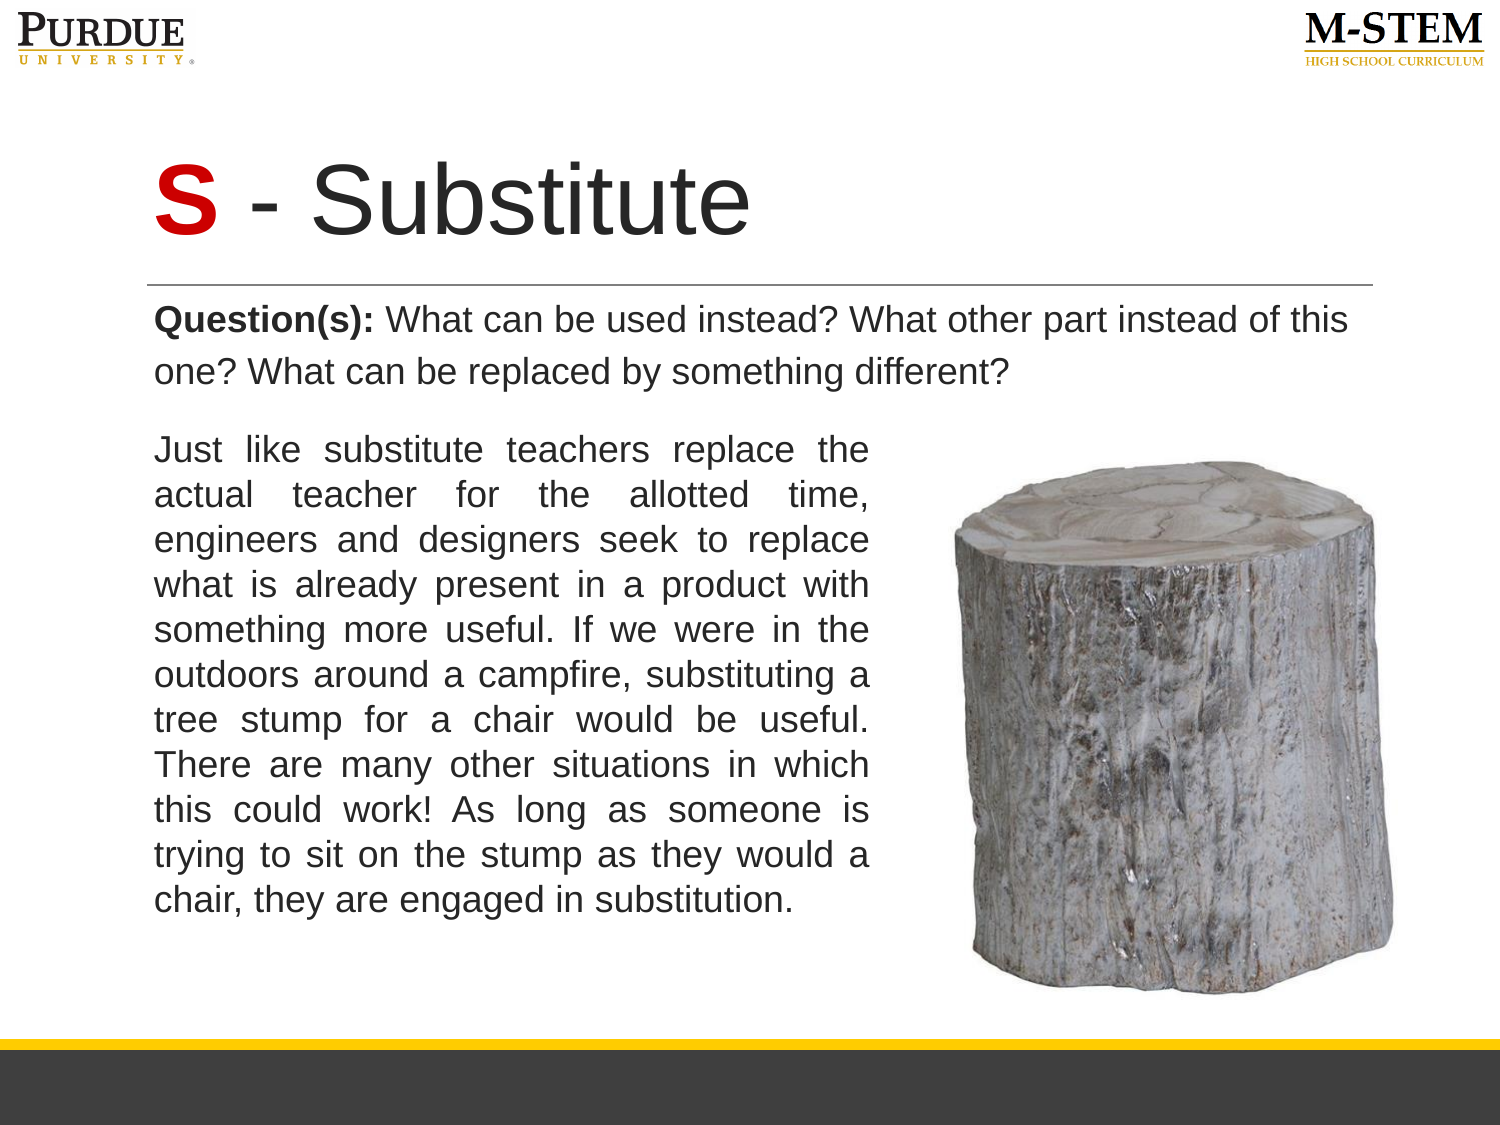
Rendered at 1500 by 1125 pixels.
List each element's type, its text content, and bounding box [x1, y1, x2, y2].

title S - Substitute [138, 55, 1375, 263]
picture [932, 430, 1425, 1025]
picture [1304, 11, 1485, 68]
picture [15, 8, 196, 68]
list Question(s): What can be used instead? What other part instead of this one? What can be replaced by something different? [138, 287, 1375, 393]
list Just like substitute teachers replace the actual teacher for the allotted time, engineers and designers seek to replace what is already present in a product with something more useful. If we were in the outdoors around a campfire, substituting a tree stump for a chair would be useful. There are many other situations in which this could work! As long as someone is trying to sit on the stump as they would a chair, they are engaged in substitution. [138, 417, 886, 1038]
